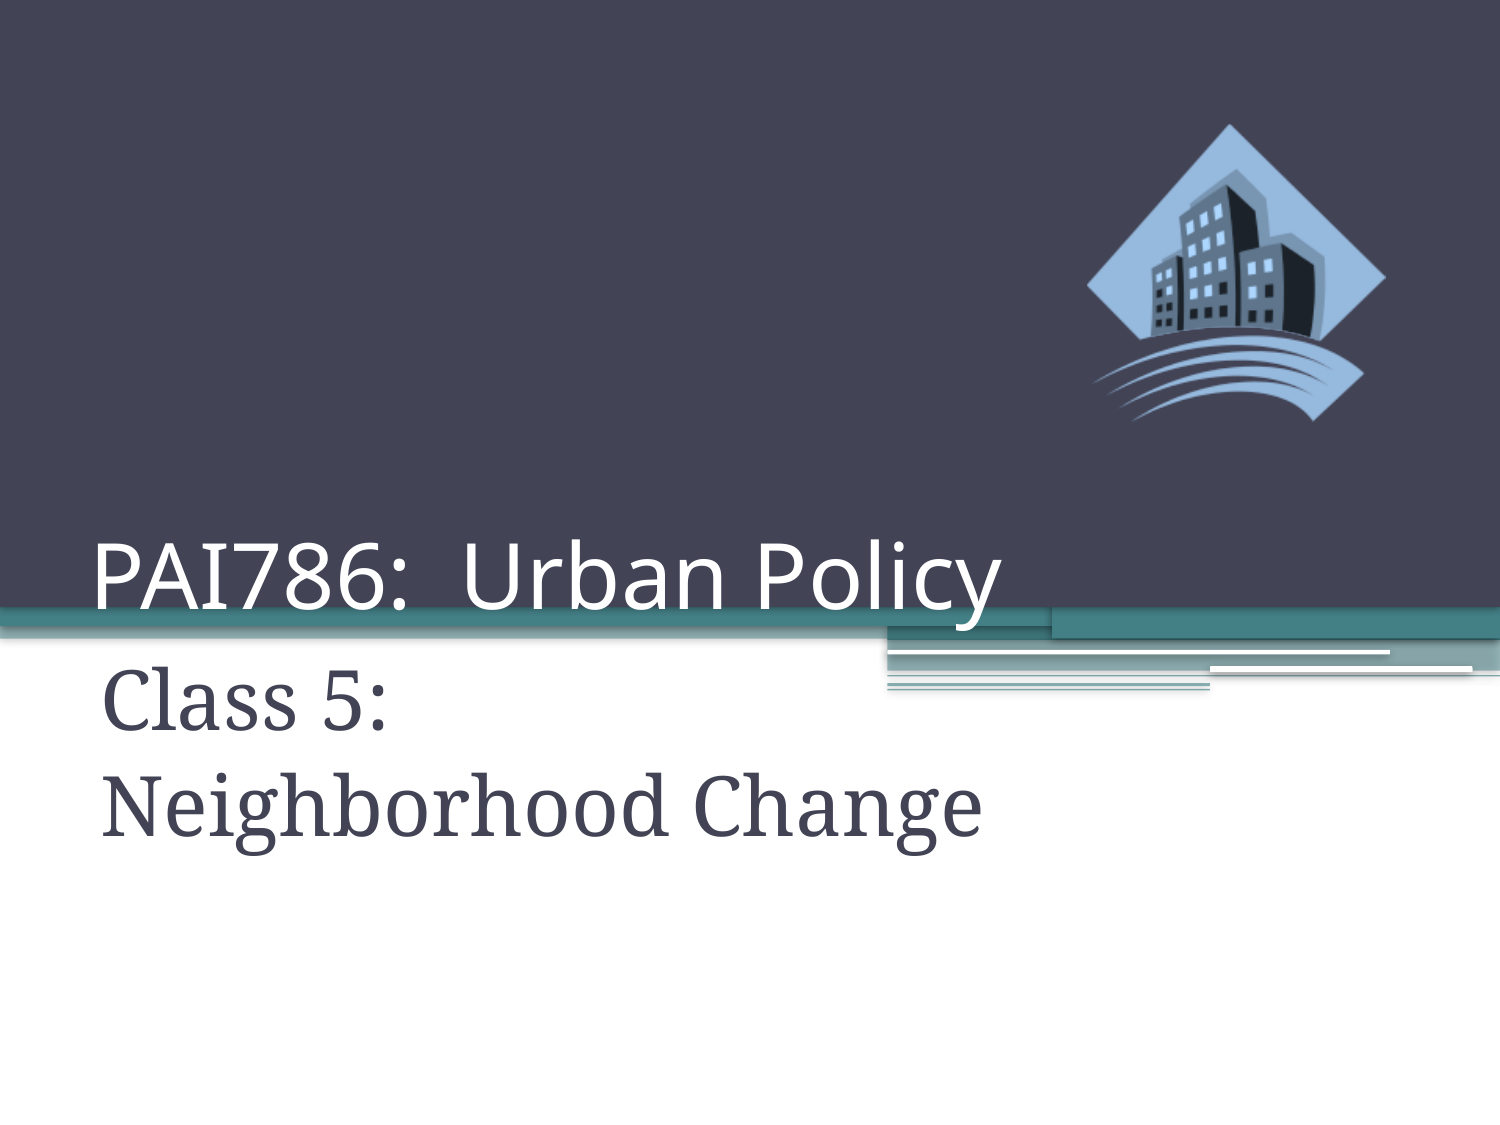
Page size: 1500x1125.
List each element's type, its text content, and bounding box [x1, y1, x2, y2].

picture [1087, 124, 1386, 423]
title PAI786: Urban Policy [75, 394, 1463, 636]
subtitle Class 5: Neighborhood Change [75, 639, 1013, 928]
